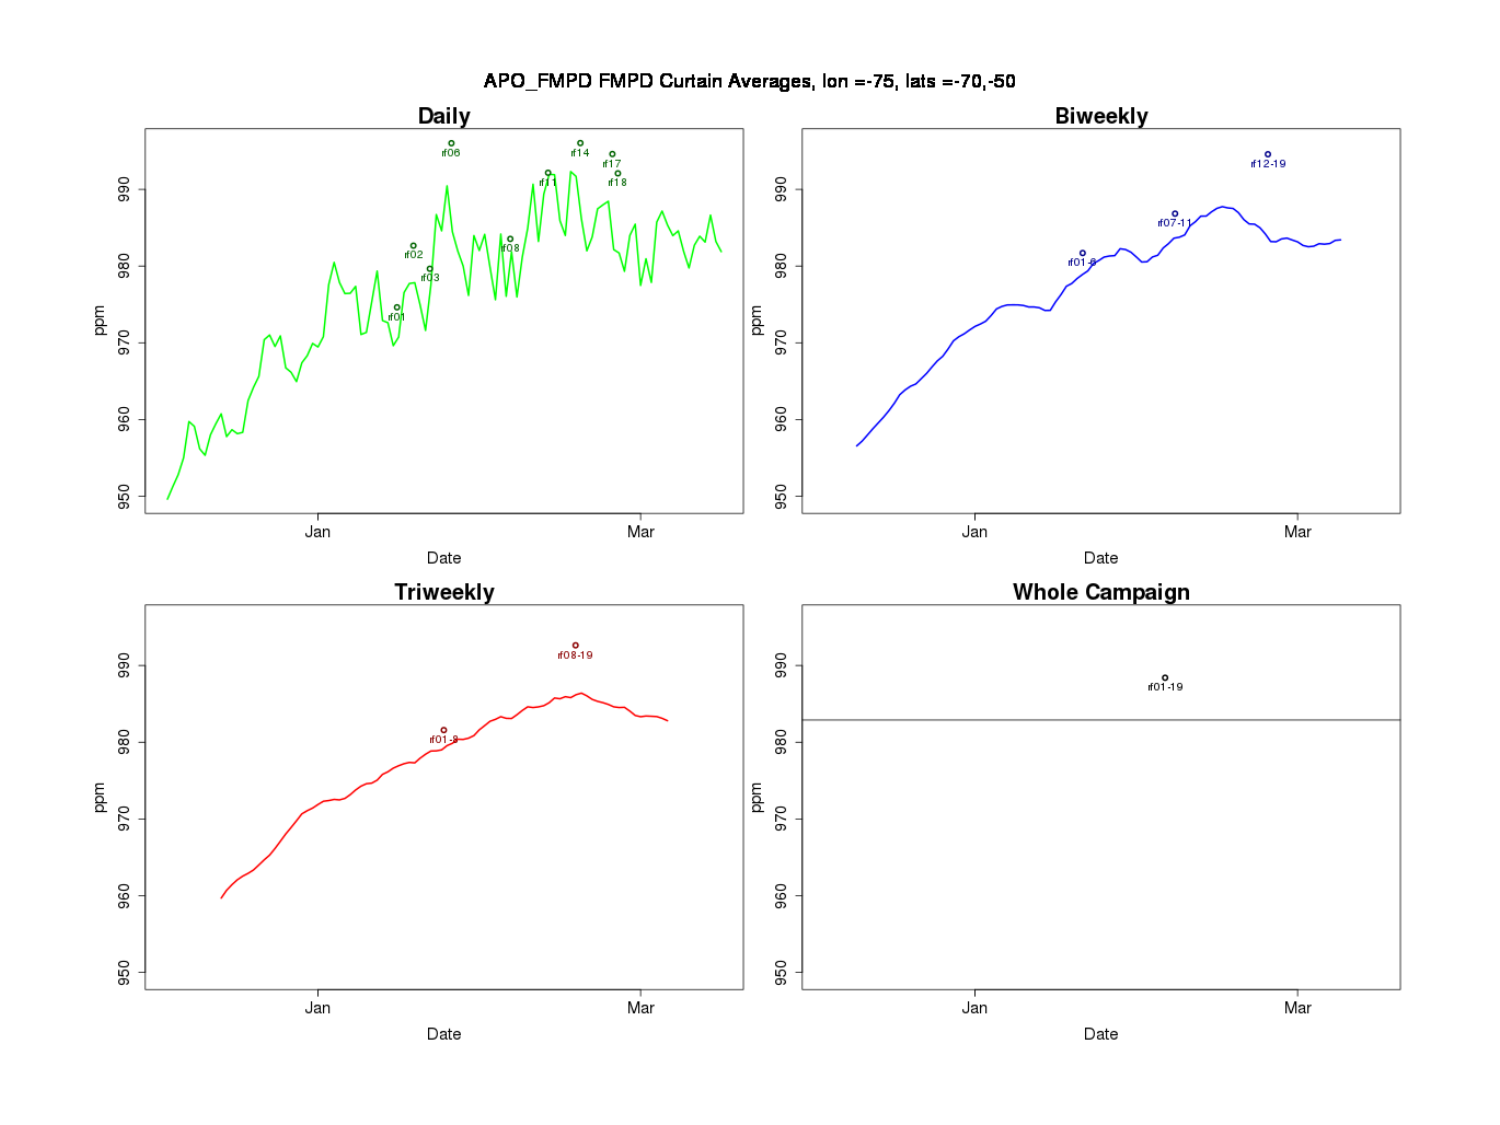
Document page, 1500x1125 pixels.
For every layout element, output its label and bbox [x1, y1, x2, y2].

picture [93, 70, 1407, 1055]
